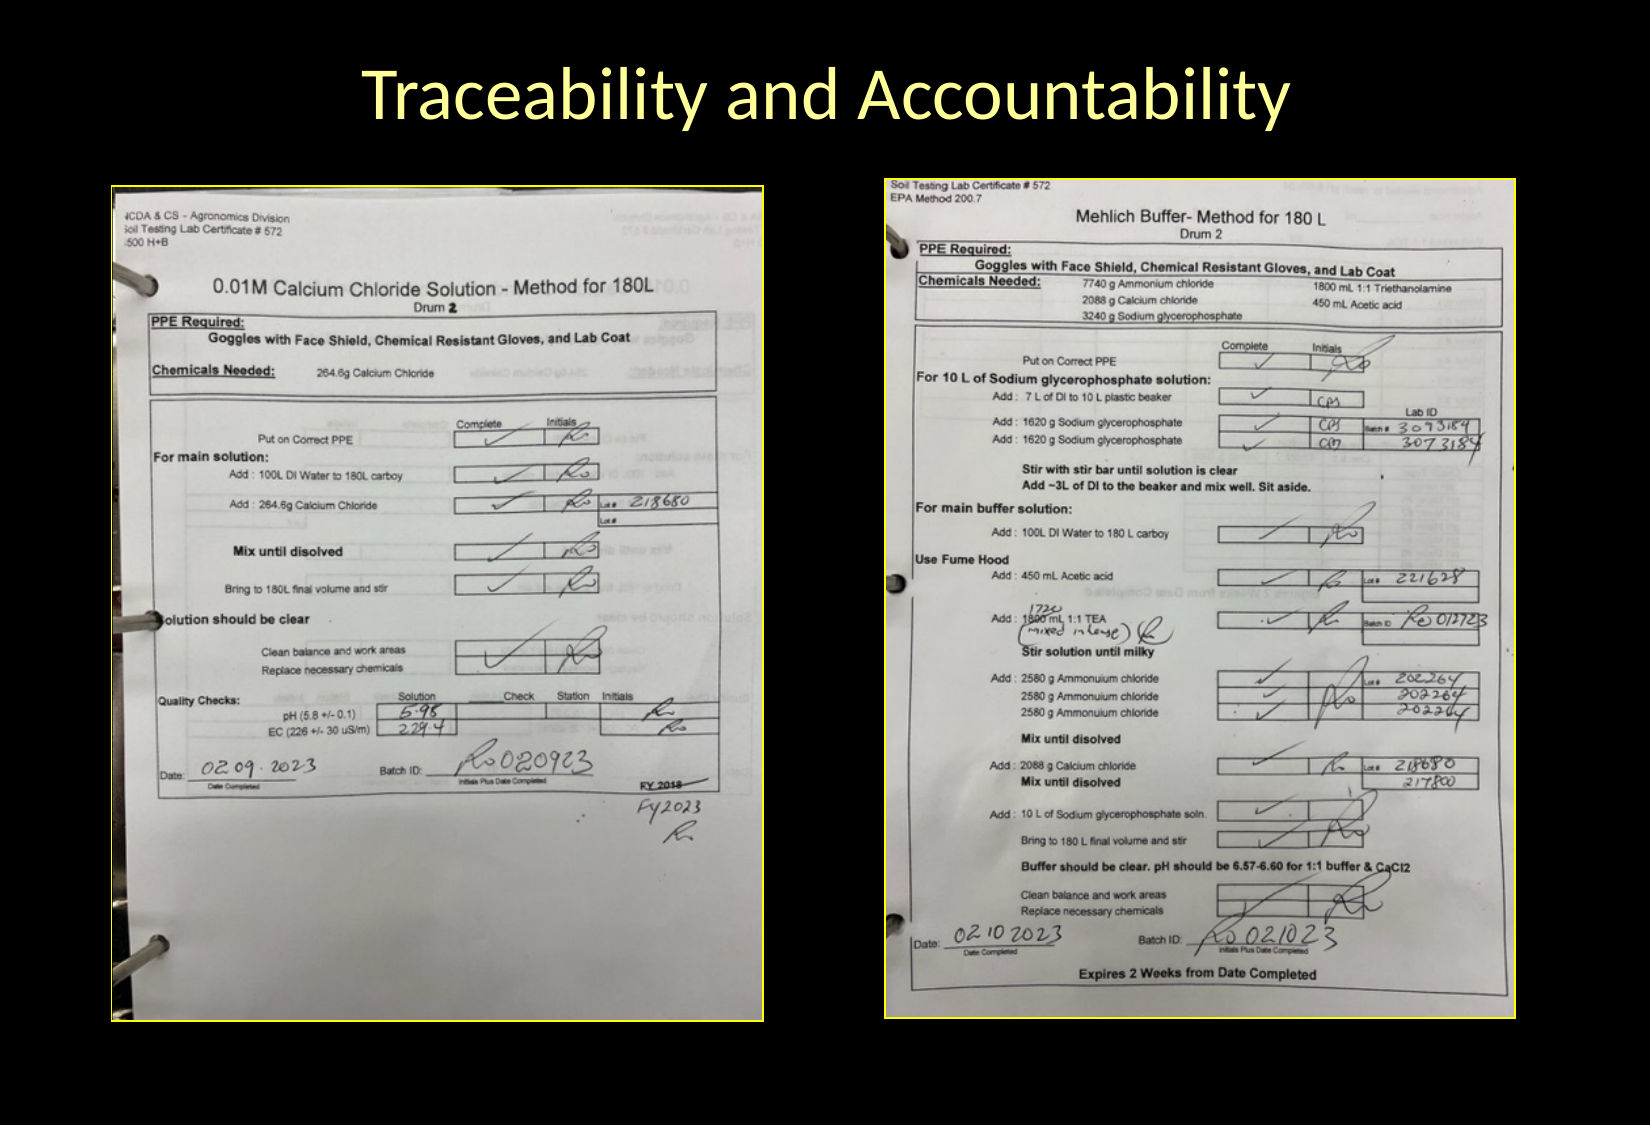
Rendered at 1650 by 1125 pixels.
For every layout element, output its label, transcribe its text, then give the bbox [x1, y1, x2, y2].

picture [112, 186, 763, 1021]
title Traceability and Accountability [84, 0, 1570, 183]
picture [885, 179, 1515, 1018]
